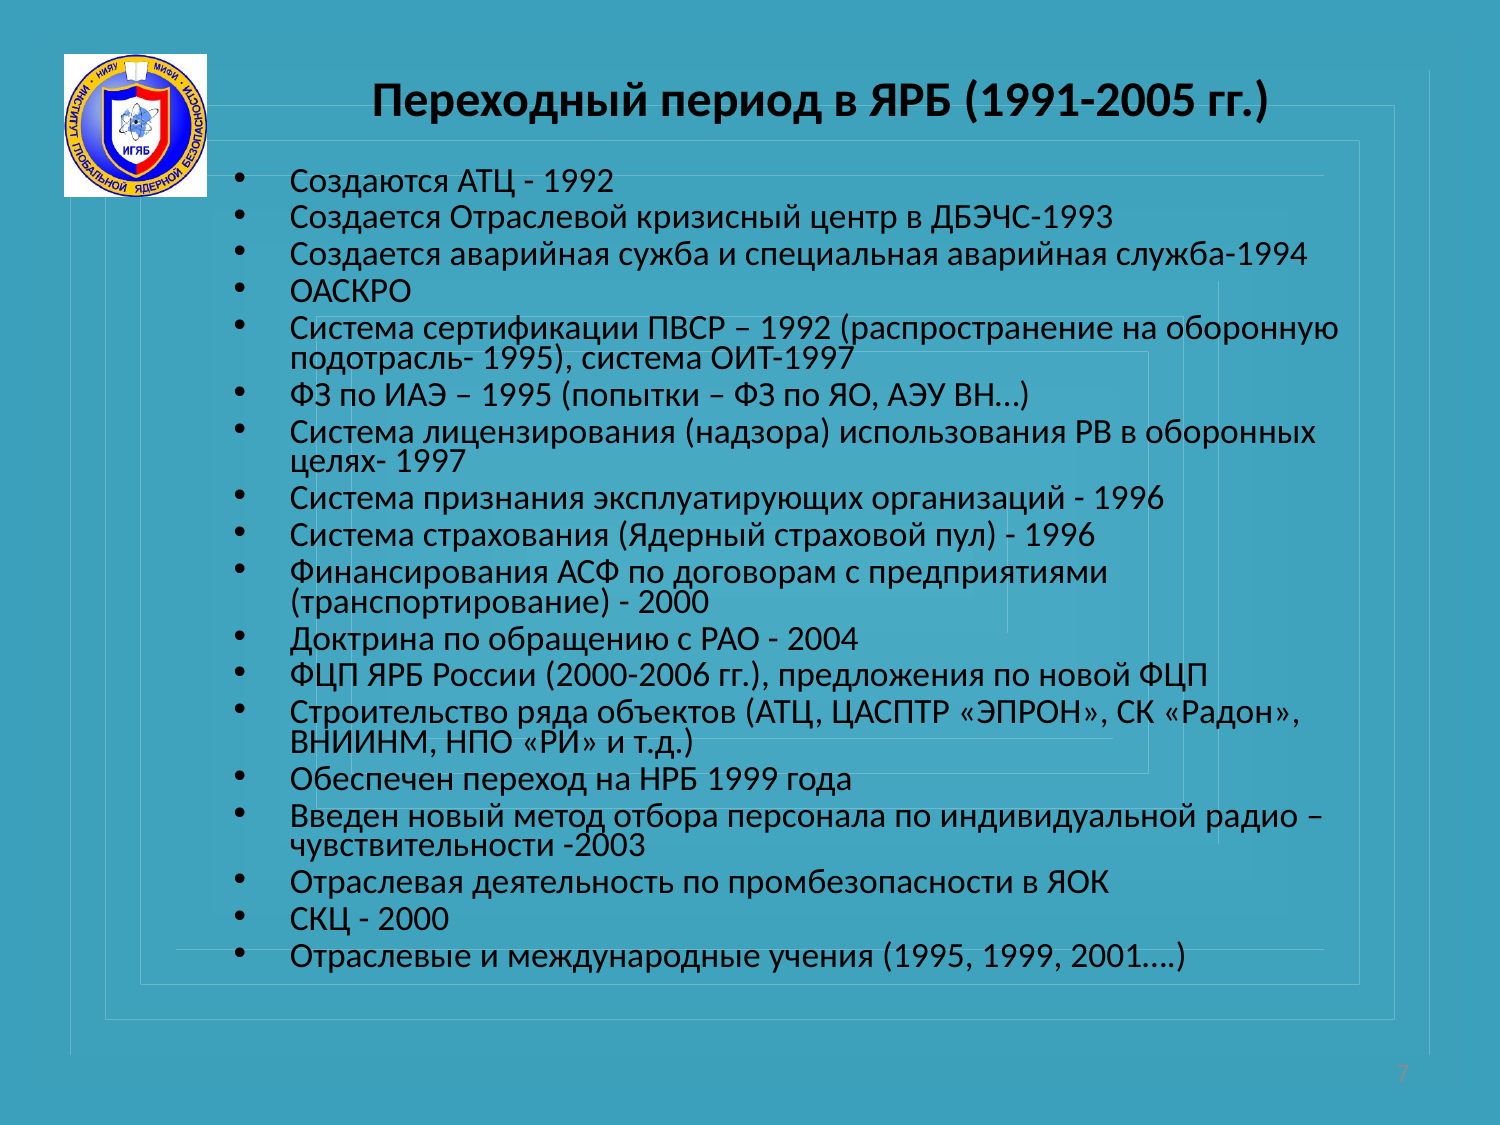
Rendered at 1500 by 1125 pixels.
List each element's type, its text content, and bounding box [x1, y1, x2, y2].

title Переходный период в ЯРБ (1991-2005 гг.) [289, 66, 1353, 128]
list Создаются АТЦ - 1992 Создается Отраслевой кризисный центр в ДБЭЧС-1993 Создается аварийная сужба и специальная аварийная служба-1994 ОАСКРО Система сертификации ПВСР – 1992 (распространение на оборонную подотрасль- 1995), система ОИТ-1997 ФЗ по ИАЭ – 1995 (попытки – ФЗ по ЯО, АЭУ ВН…) Система лицензирования (надзора) использования РВ в оборонных целях- 1997 Система признания эксплуатирующих организаций - 1996 Система страхования (Ядерный страховой пул) - 1996 Финансирования АСФ по договорам с предприятиями (транспортирование) - 2000 Доктрина по обращению с РАО - 2004 ФЦП ЯРБ России (2000-2006 гг.), предложения по новой ФЦП Строительство ряда объектов (АТЦ, ЦАСПТР «ЭПРОН», СК «Радон», ВНИИНМ, НПО «РИ» и т.д.) Обеспечен переход на НРБ 1999 года Введен новый метод отбора персонала по индивидуальной радио –чувствительности -2003 Отраслевая деятельность по промбезопасности в ЯОК СКЦ - 2000 Отраслевые и международные учения (1995, 1999, 2001….) [218, 160, 1400, 1043]
picture [64, 54, 208, 197]
slide_number 7 [1074, 1042, 1425, 1103]
